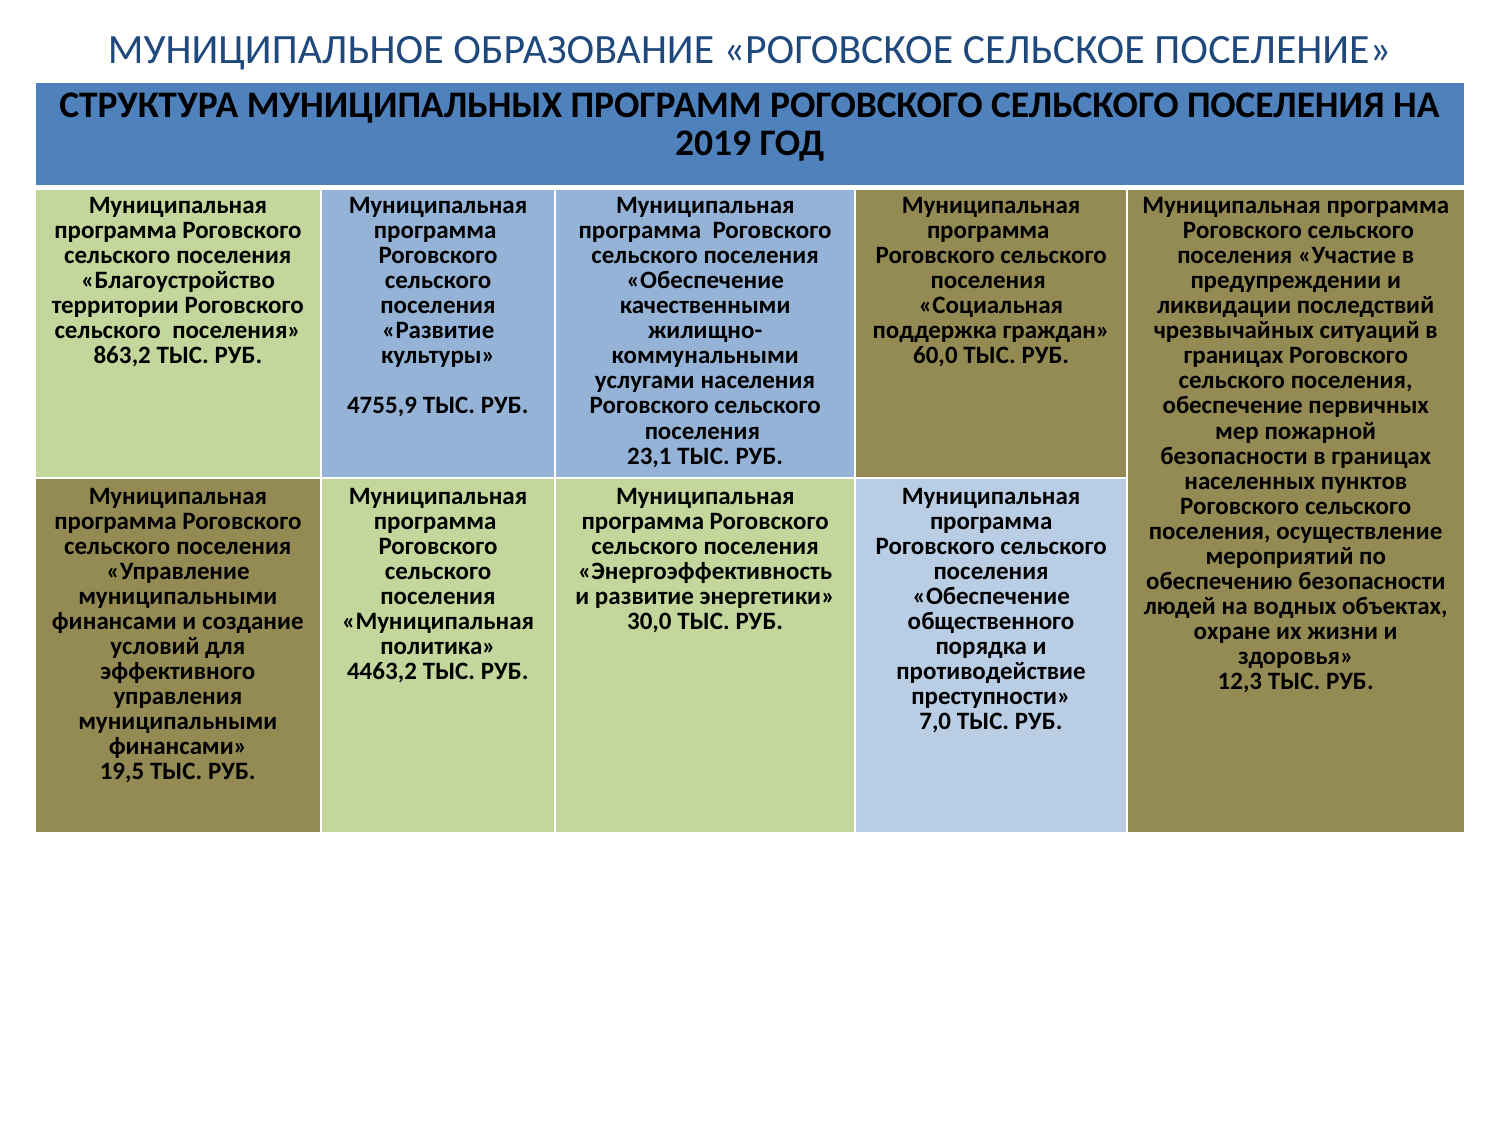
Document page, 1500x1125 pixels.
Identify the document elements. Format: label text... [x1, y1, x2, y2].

table_cell Муниципальная программа Роговского сельского поселения «Обеспечение общественного порядка и противодействие преступности» 7,0 ТЫС. РУБ. [856, 479, 1126, 832]
table_cell Муниципальная программа Роговского сельского поселения «Управление муниципальными финансами и создание условий для эффективного управления муниципальными финансами» 19,5 ТЫС. РУБ. [36, 479, 320, 832]
table_cell Муниципальная программа Роговского сельского поселения «Участие в предупреждении и ликвидации последствий чрезвычайных ситуаций в границах Роговского сельского поселения, обеспечение первичных мер пожарной безопасности в границах населенных пунктов Роговского сельского поселения, осуществление мероприятий по обеспечению безопасности людей на водных объектах, охране их жизни и здоровья» 12,3 ТЫС. РУБ. [1128, 190, 1464, 832]
table_cell Муниципальная программа Роговского сельского поселения «Обеспечение качественными жилищно-коммунальными услугами населения Роговского сельского поселения 23,1 ТЫС. РУБ. [556, 190, 854, 477]
table_cell Муниципальная программа Роговского сельского поселения «Развитие культуры» 4755,9 ТЫС. РУБ. [322, 190, 554, 477]
table_cell Муниципальная программа Роговского сельского поселения «Энергоэффективность и развитие энергетики» 30,0 ТЫС. РУБ. [556, 479, 854, 832]
table_cell Муниципальная программа Роговского сельского поселения «Муниципальная политика» 4463,2 ТЫС. РУБ. [322, 479, 554, 832]
table_cell Муниципальная программа Роговского сельского поселения «Благоустройство территории Роговского сельского поселения» 863,2 ТЫС. РУБ. [36, 190, 320, 477]
title МУНИЦИПАЛЬНОЕ ОБРАЗОВАНИЕ «РОГОВСКОЕ СЕЛЬСКОЕ ПОСЕЛЕНИЕ» [75, 0, 1425, 81]
table_cell Муниципальная программа Роговского сельского поселения «Социальная поддержка граждан» 60,0 ТЫС. РУБ. [856, 190, 1126, 477]
table_header СТРУКТУРА МУНИЦИПАЛЬНЫХ ПРОГРАММ РОГОВСКОГО СЕЛЬСКОГО ПОСЕЛЕНИЯ НА 2019 ГОД [36, 83, 1464, 185]
